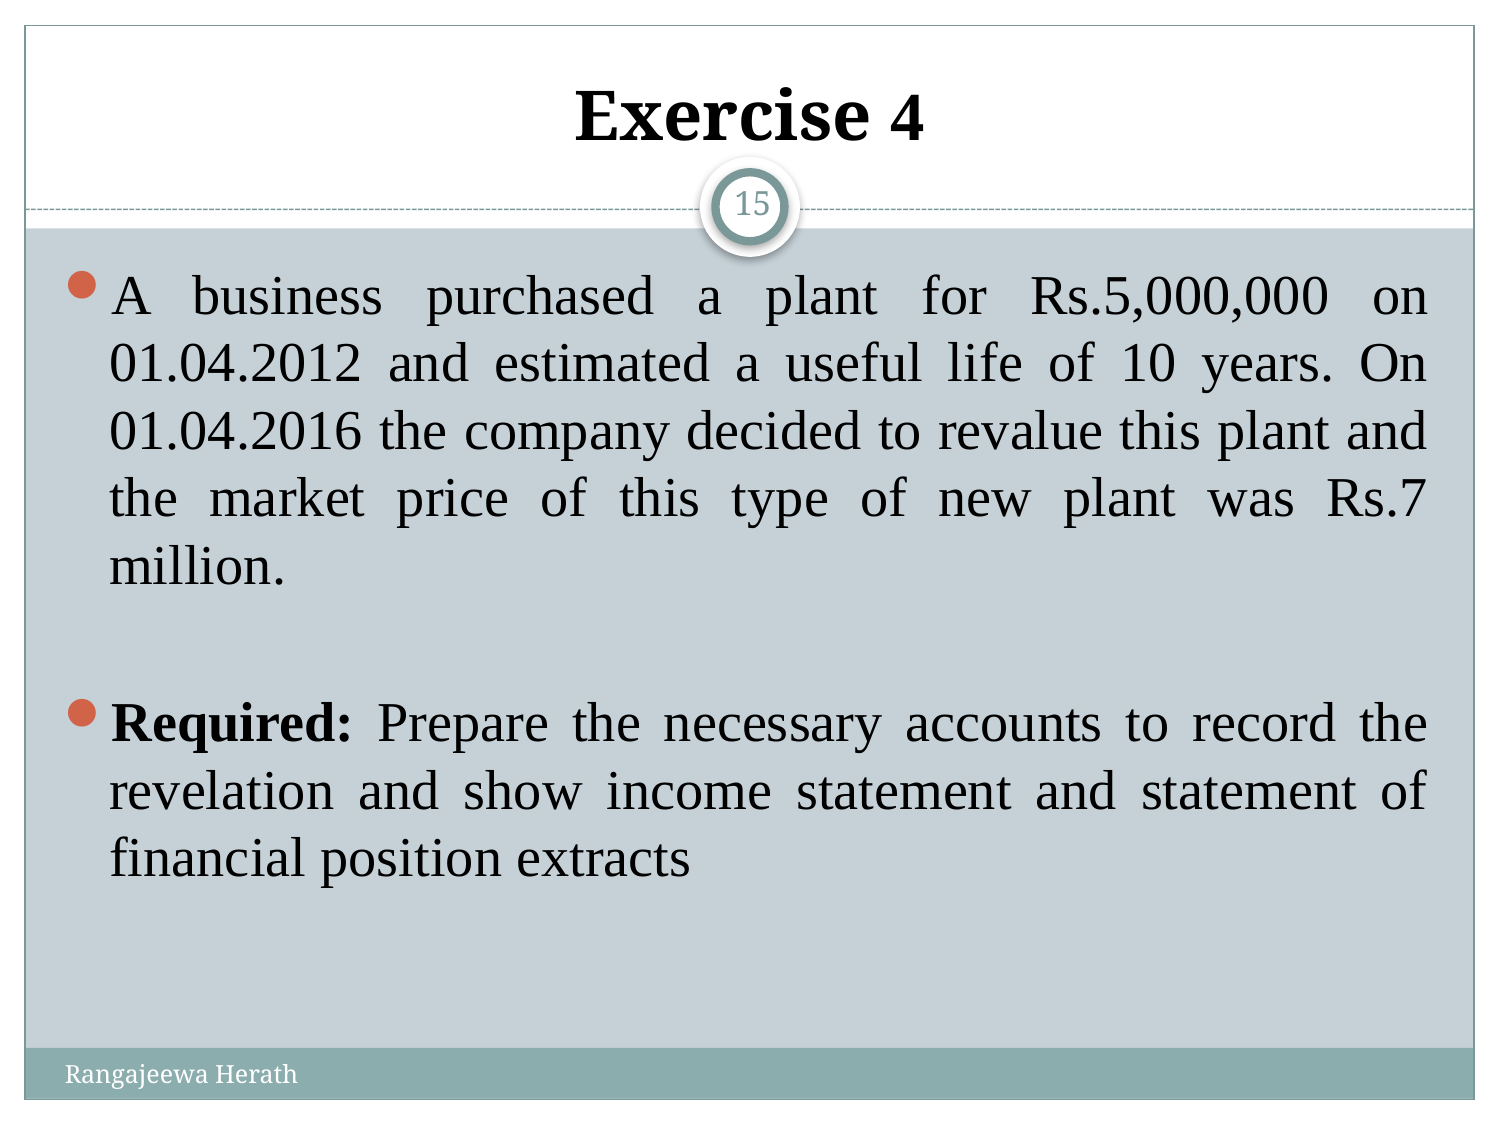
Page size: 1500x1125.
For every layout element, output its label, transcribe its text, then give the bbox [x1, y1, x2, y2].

footer Rangajeewa Herath [50, 1051, 638, 1112]
slide_number 15 [715, 168, 791, 241]
title Exercise 4 [49, 37, 1450, 162]
list A business purchased a plant for Rs.5,000,000 on 01.04.2012 and estimated a useful life of 10 years. On 01.04.2016 the company decided to revalue this plant and the market price of this type of new plant was Rs.7 million. Required: Prepare the necessary accounts to record the revelation and show income statement and statement of financial position extracts [49, 250, 1445, 1001]
